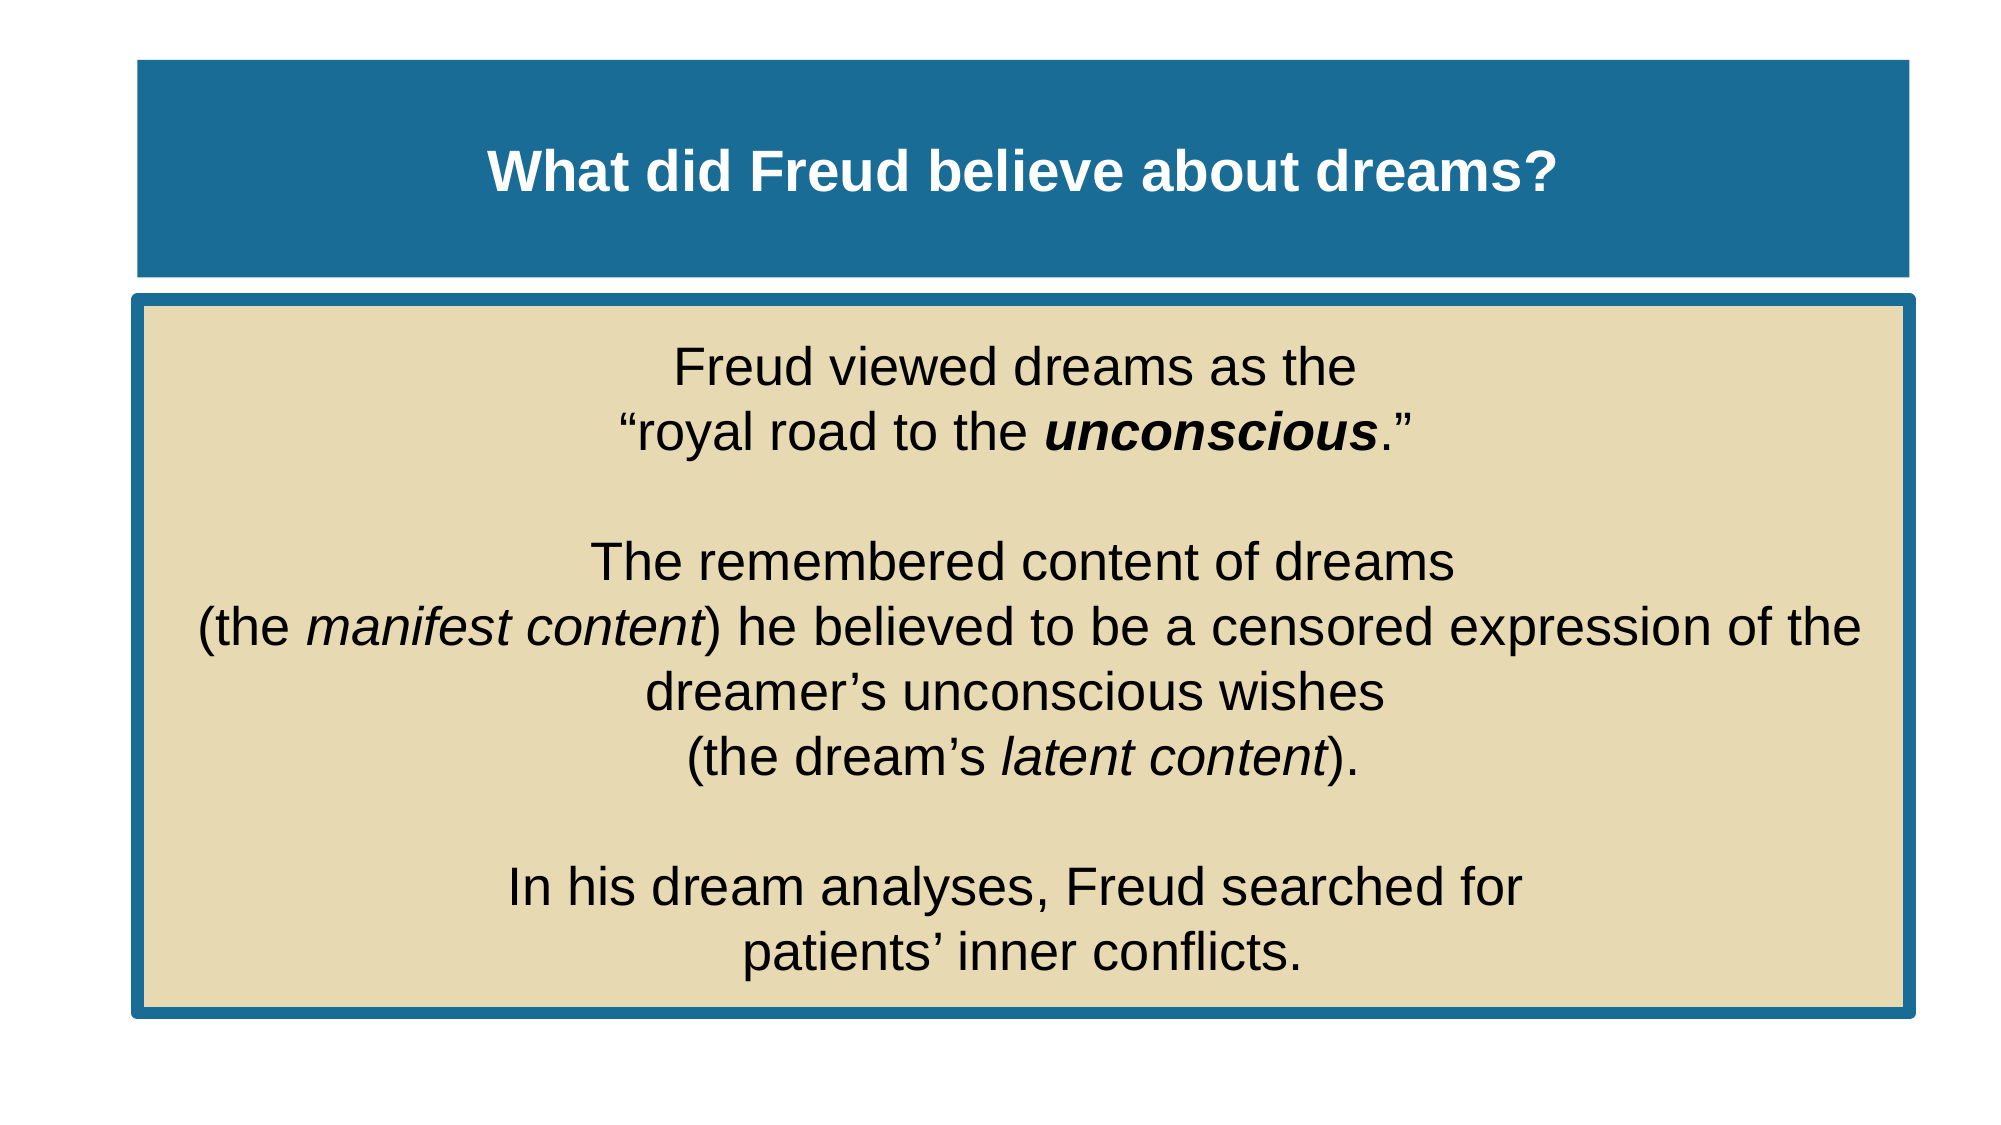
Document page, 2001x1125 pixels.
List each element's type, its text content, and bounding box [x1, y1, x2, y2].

title What did Freud believe about dreams? [137, 59, 1910, 278]
list Freud viewed dreams as the “royal road to the unconscious.” The remembered content of dreams (the manifest content) he believed to be a censored expression of the dreamer’s unconscious wishes (the dream’s latent content). In his dream analyses, Freud searched for patients’ inner conflicts. [131, 293, 1916, 1019]
